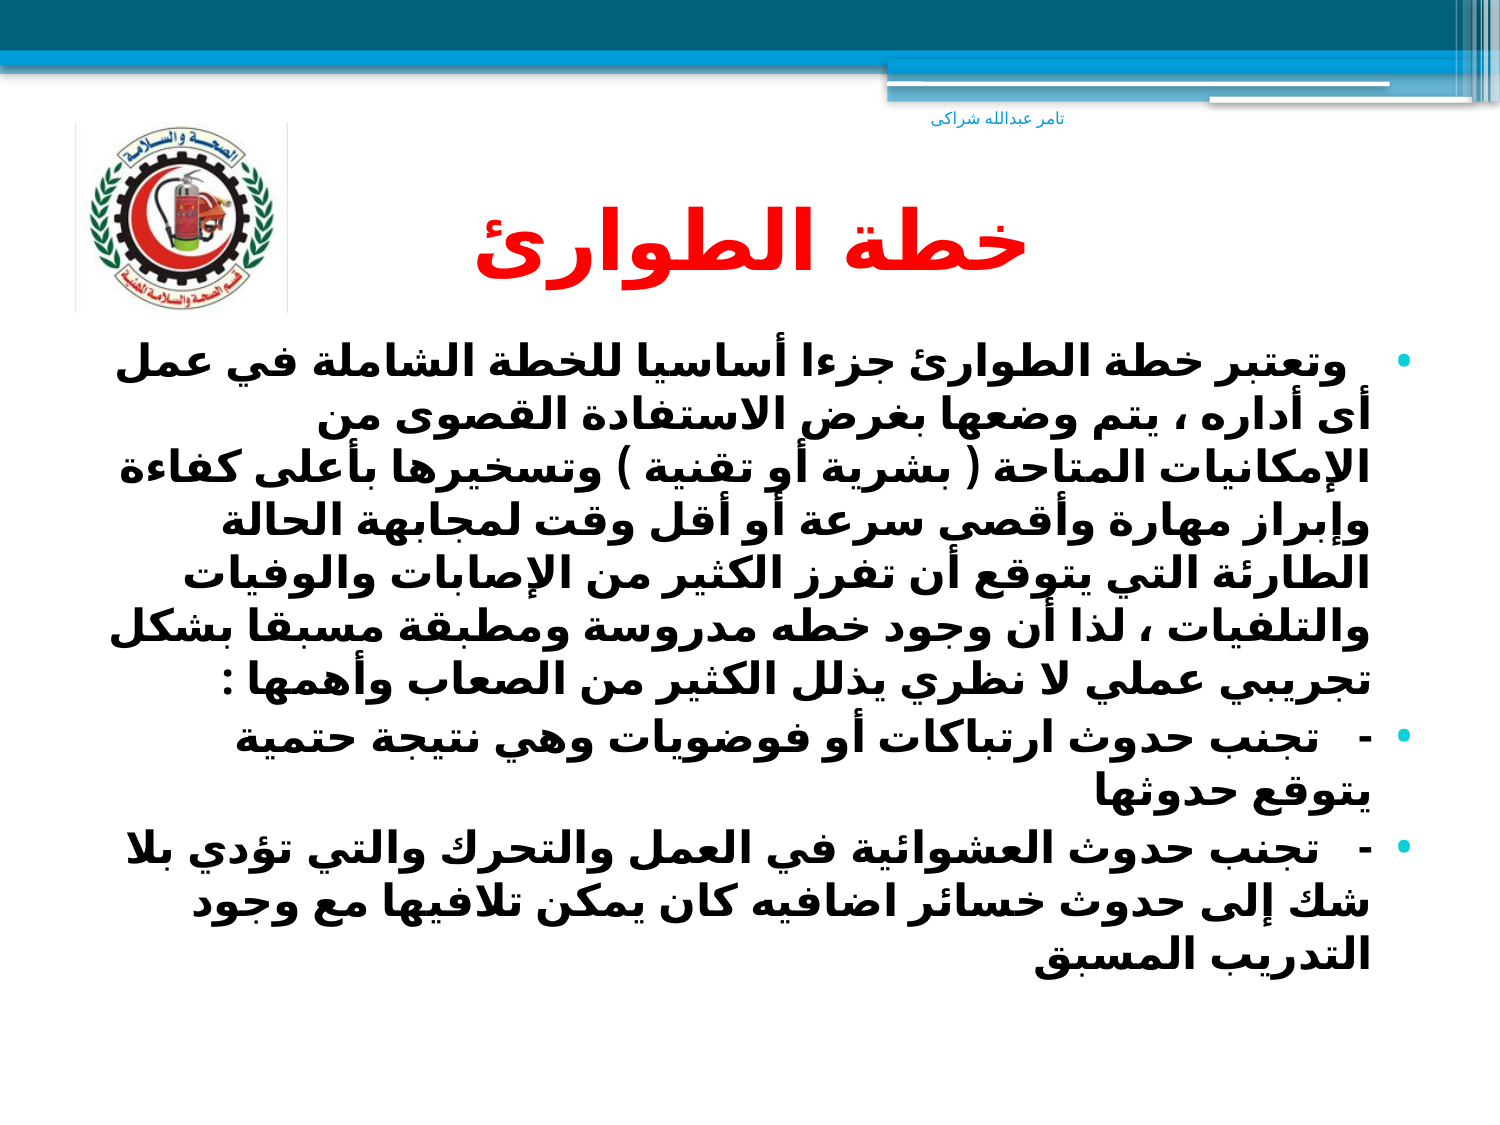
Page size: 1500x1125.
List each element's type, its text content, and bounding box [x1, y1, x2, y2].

title خطة الطوارئ [99, 149, 1450, 325]
footer تامر عبدالله شراكى [862, 100, 1080, 176]
picture [75, 121, 288, 313]
list وتعتبر خطة الطوارئ جزءا أساسيا للخطة الشاملة في عمل أى أداره ، يتم وضعها بغرض الاستفادة القصوى من الإمكانيات المتاحة ( بشرية أو تقنية ) وتسخيرها بأعلى كفاءة وإبراز مهارة وأقصى سرعة أو أقل وقت لمجابهة الحالة الطارئة التي يتوقع أن تفرز الكثير من الإصابات والوفيات والتلفيات ، لذا أن وجود خطه مدروسة ومطبقة مسبقا بشكل تجريبي عملي لا نظري يذلل الكثير من الصعاب وأهمها : - تجنب حدوث ارتباكات أو فوضويات وهي نتيجة حتمية يتوقع حدوثها - تجنب حدوث العشوائية في العمل والتحرك والتي تؤدي بلا شك إلى حدوث خسائر اضافيه كان يمكن تلافيها مع وجود التدريب المسبق [87, 324, 1438, 1035]
